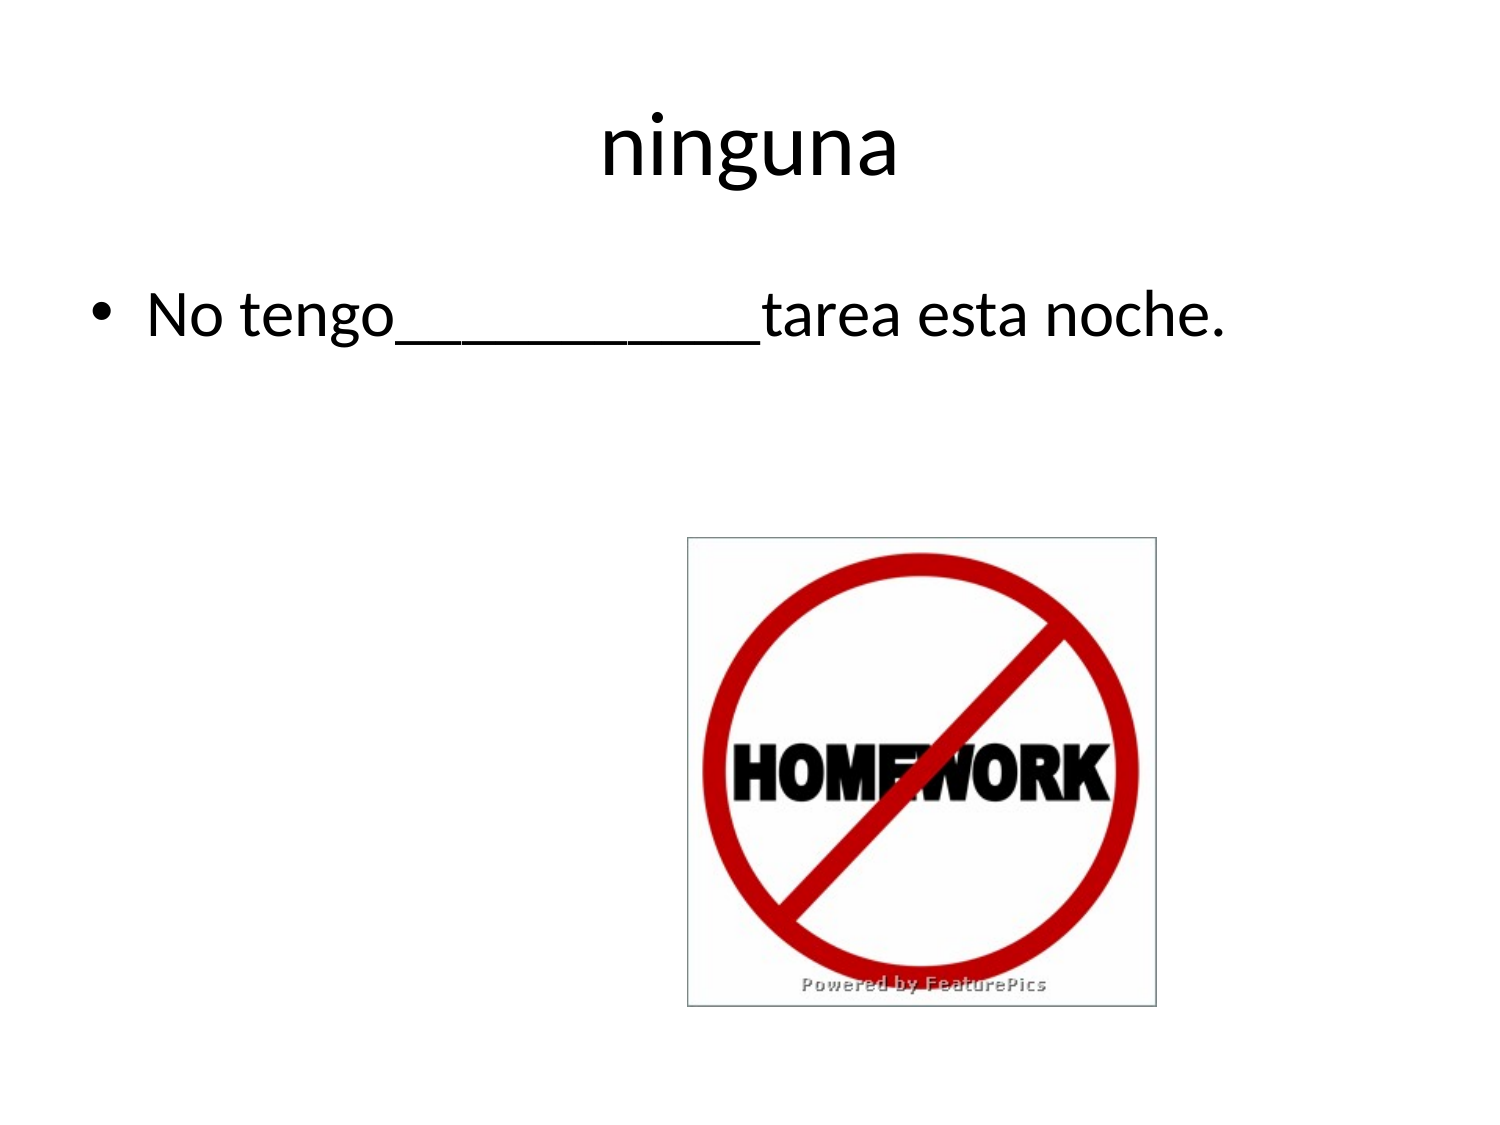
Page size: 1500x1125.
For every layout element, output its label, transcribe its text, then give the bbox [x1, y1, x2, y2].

title ninguna [75, 45, 1425, 233]
list No tengo___________tarea esta noche. [75, 262, 1425, 1005]
picture [687, 537, 1157, 1007]
